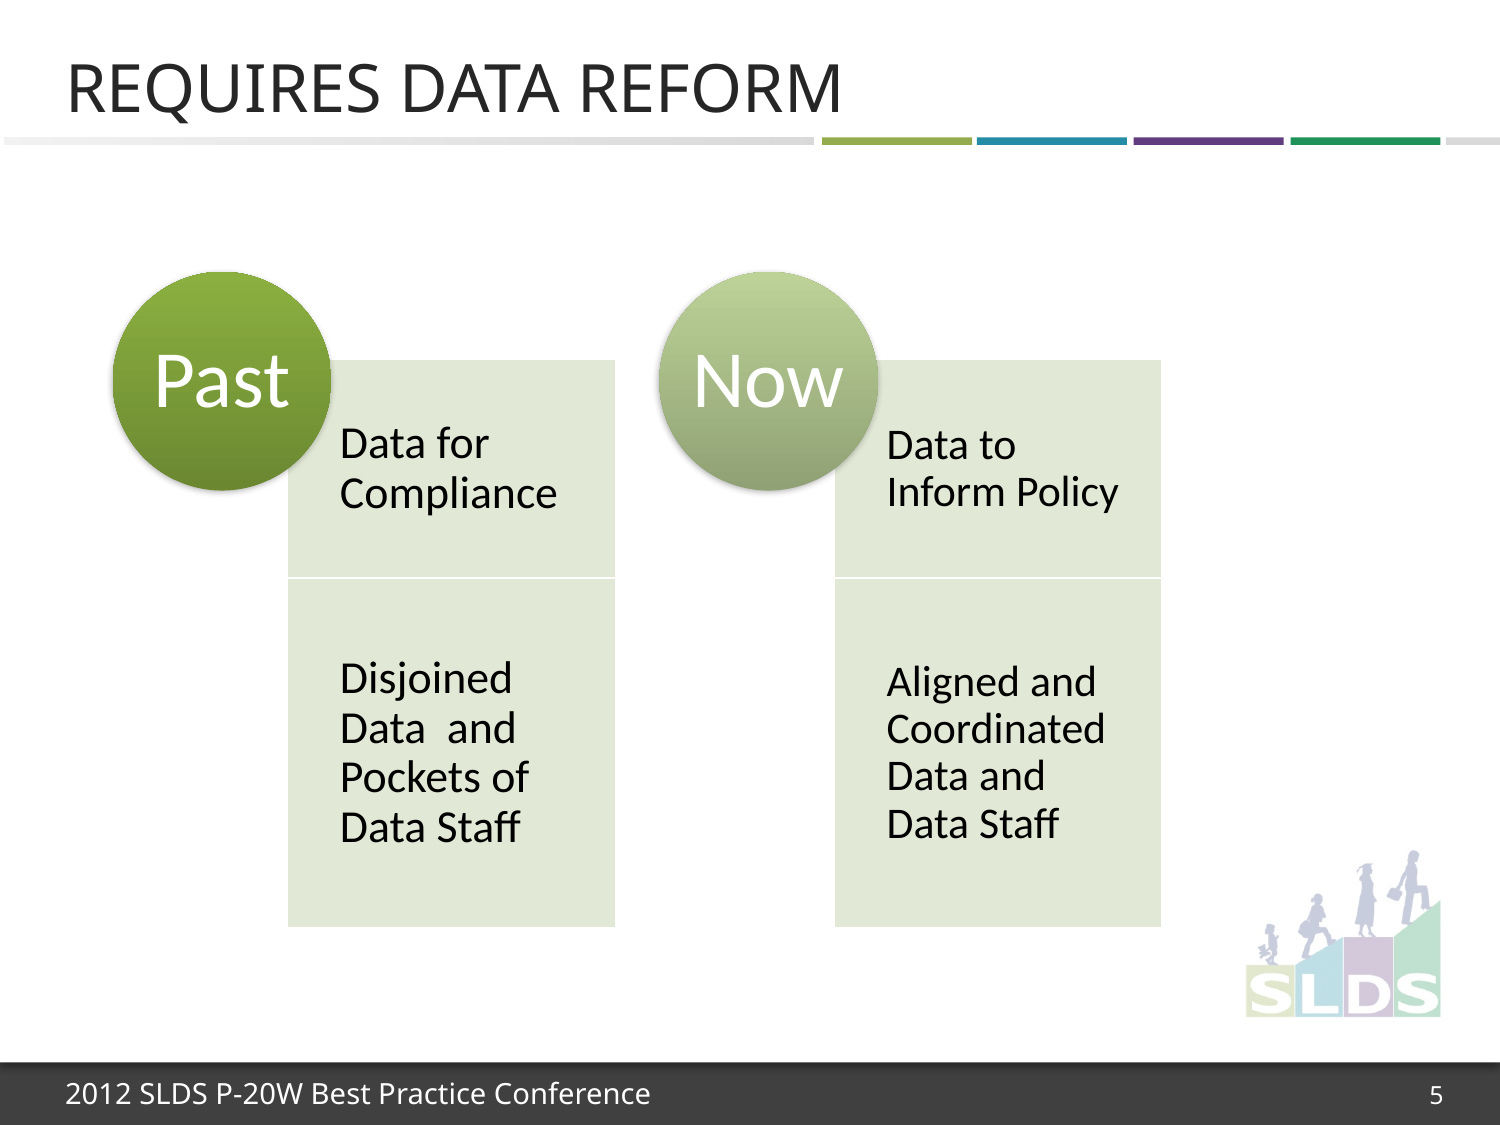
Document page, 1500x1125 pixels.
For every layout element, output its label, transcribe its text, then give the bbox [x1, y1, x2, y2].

title Requires Data Reform [50, 8, 1450, 163]
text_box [112, 224, 1163, 976]
slide_number 5 [1108, 1067, 1459, 1125]
